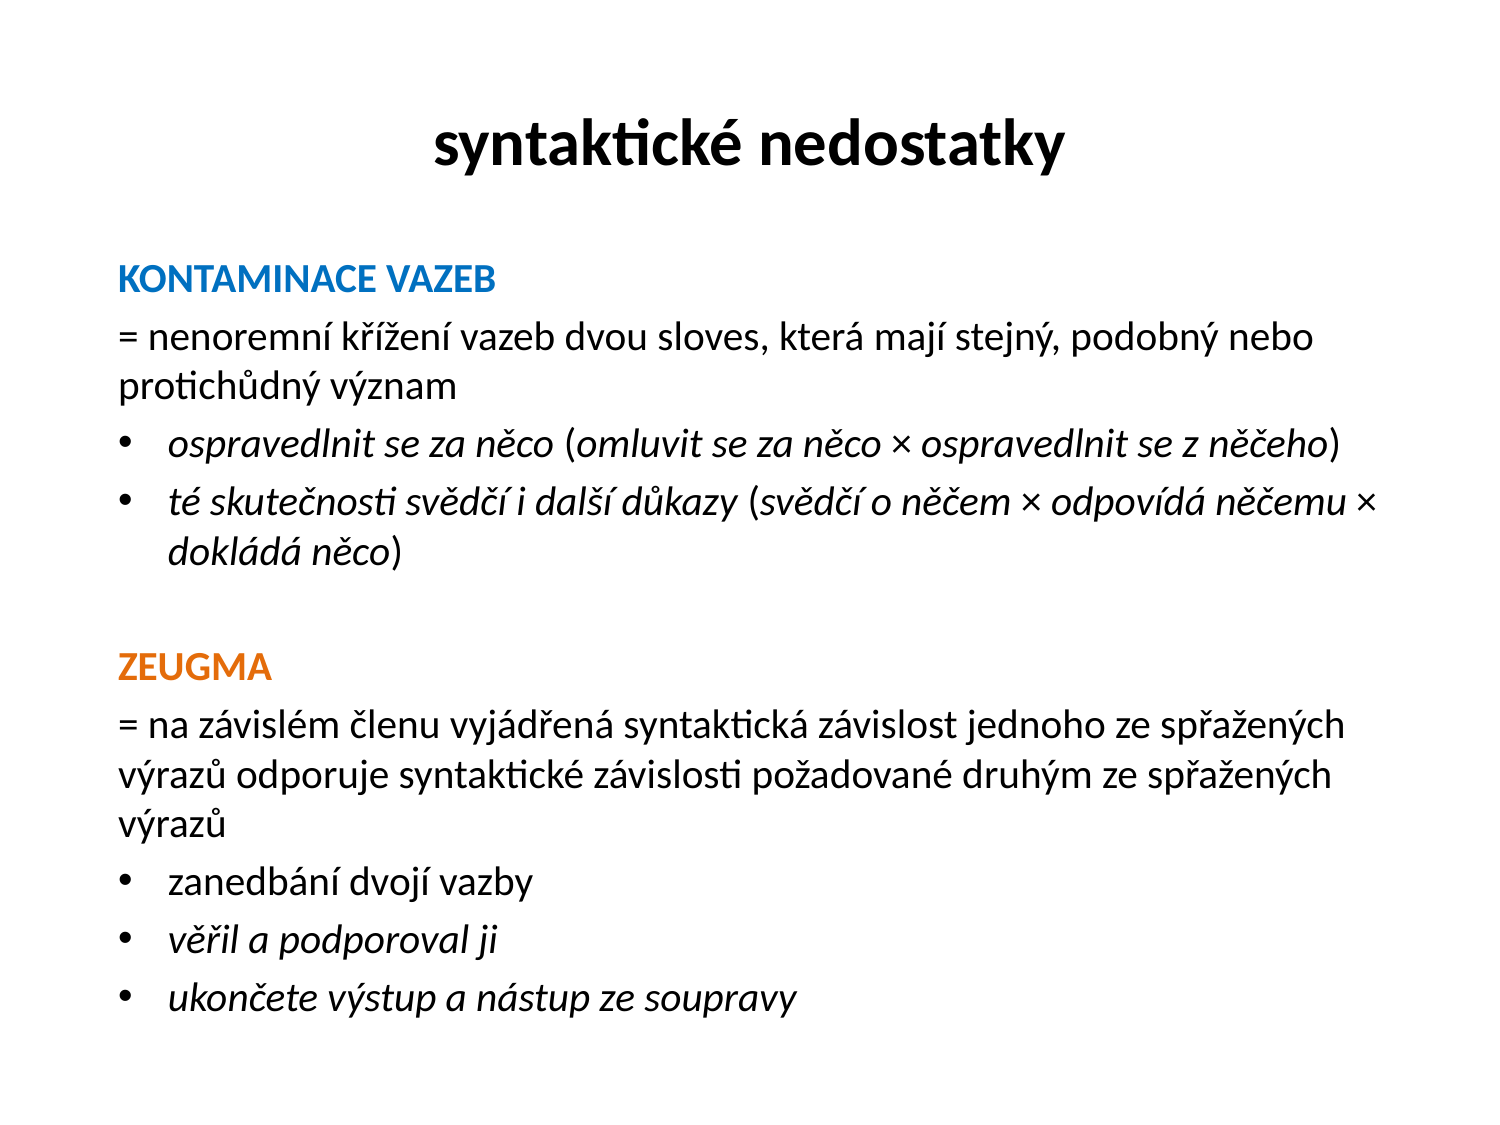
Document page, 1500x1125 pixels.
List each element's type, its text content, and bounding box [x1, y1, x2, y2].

title syntaktické nedostatky [75, 45, 1425, 233]
list KONTAMINACE VAZEB = nenoremní křížení vazeb dvou sloves, která mají stejný, podobný nebo protichůdný význam ospravedlnit se za něco (omluvit se za něco × ospravedlnit se z něčeho) té skutečnosti svědčí i další důkazy (svědčí o něčem × odpovídá něčemu × dokládá něco) ZEUGMA = na závislém členu vyjádřená syntaktická závislost jednoho ze spřažených výrazů odporuje syntaktické závislosti požadované druhým ze spřažených výrazů zanedbání dvojí vazby věřil a podporoval ji ukončete výstup a nástup ze soupravy [103, 243, 1397, 1050]
